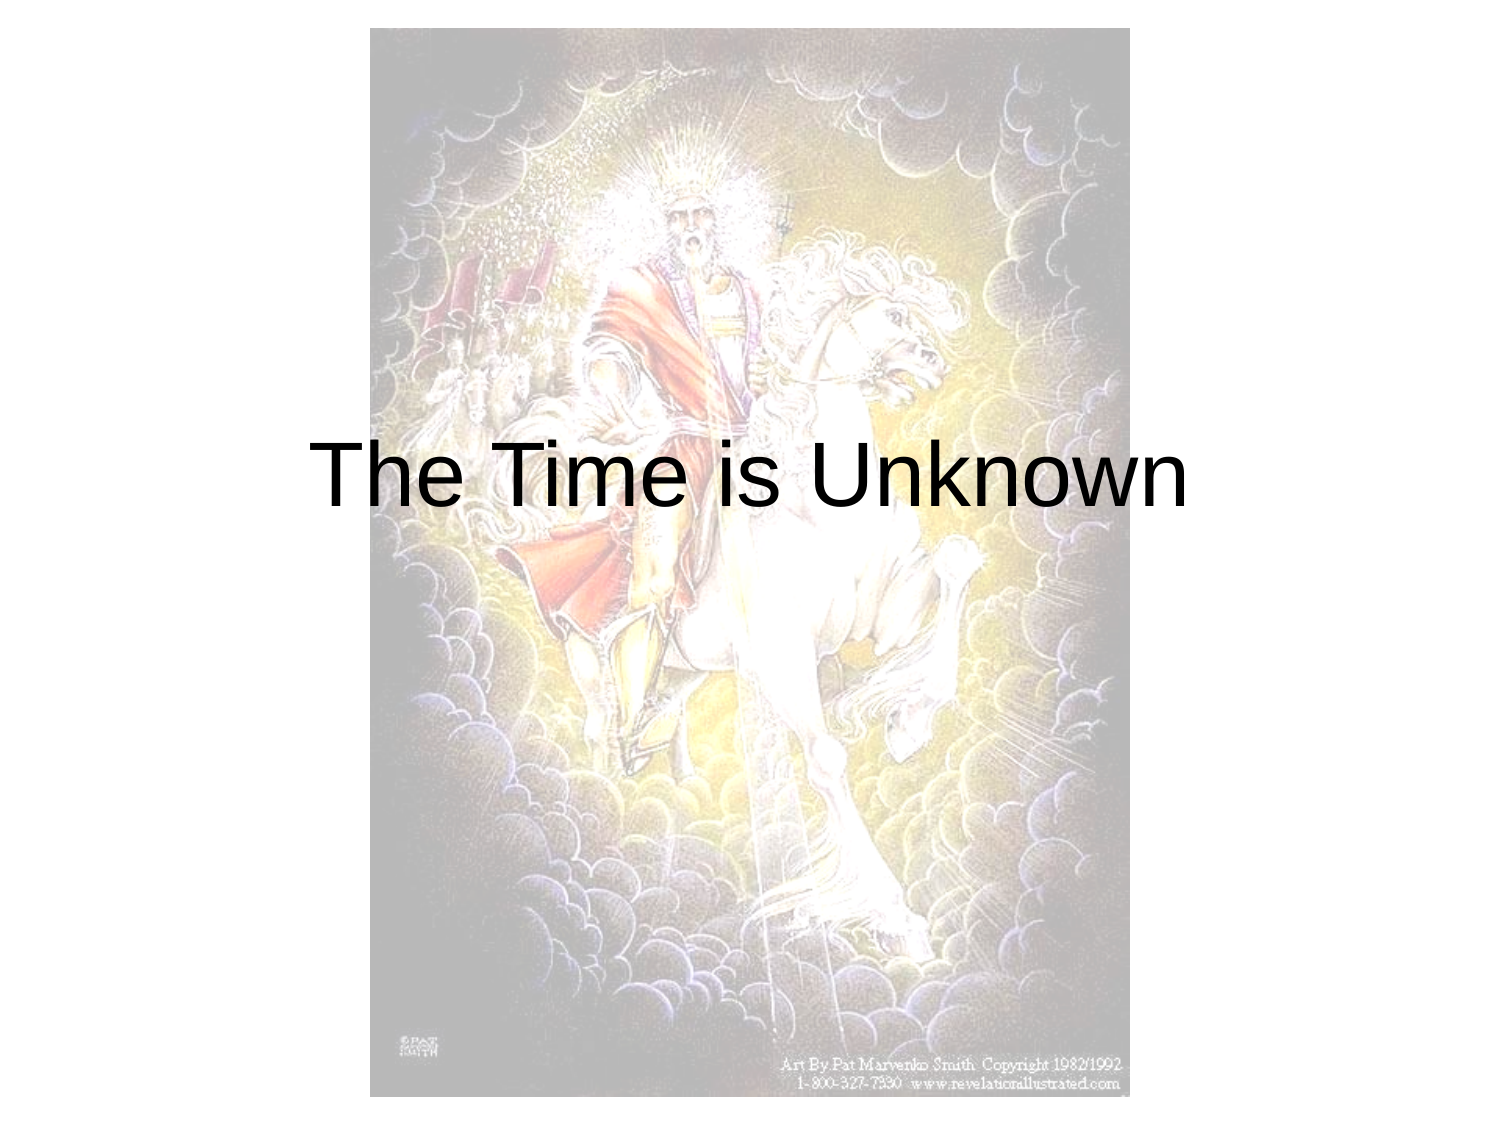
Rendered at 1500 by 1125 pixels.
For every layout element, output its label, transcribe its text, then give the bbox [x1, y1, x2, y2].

title The Time is Unknown [1134, 349, 1388, 591]
picture [370, 27, 1130, 1098]
title The Time is Unknown [112, 349, 365, 591]
